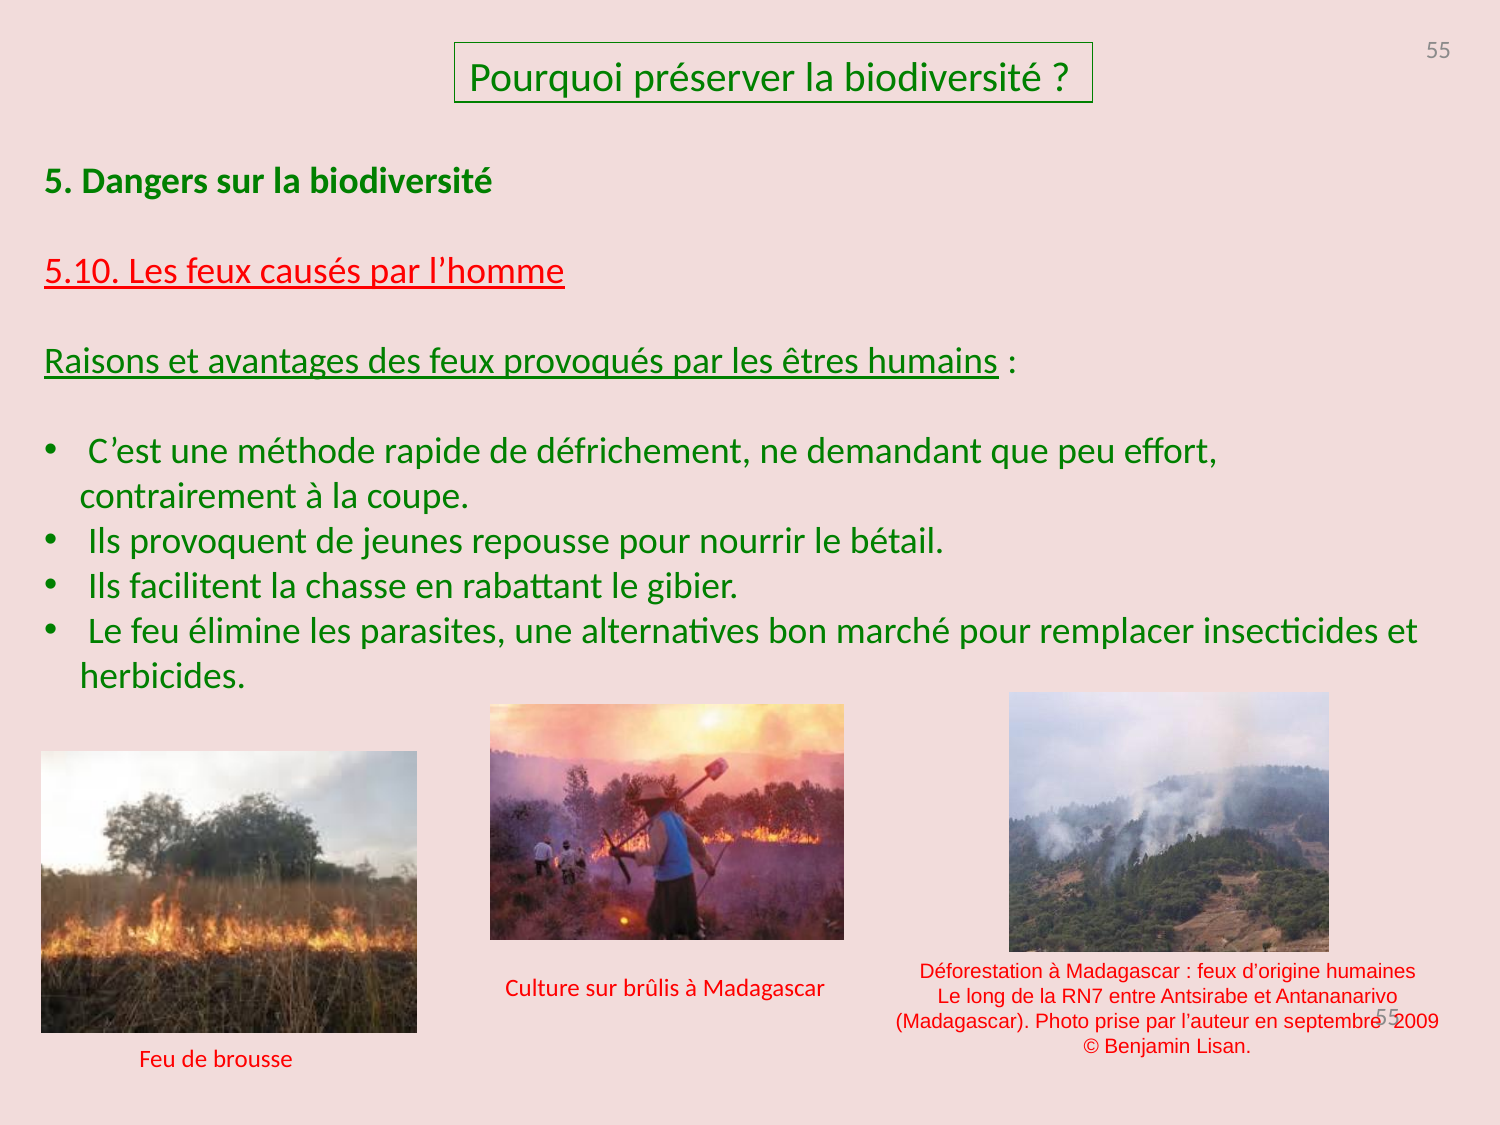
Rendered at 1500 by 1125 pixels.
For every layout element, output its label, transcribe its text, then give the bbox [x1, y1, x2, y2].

picture [1009, 692, 1330, 952]
text_box 55 [1116, 18, 1467, 79]
text_box Feu de brousse [124, 1042, 309, 1080]
text_box Pourquoi préserver la biodiversité ? [454, 42, 1093, 102]
picture [40, 751, 417, 1034]
text_box Culture sur brûlis à Madagascar [490, 964, 842, 1009]
text_box Déforestation à Madagascar : feux d’origine humaines Le long de la RN7 entre Antsirabe et Antananarivo (Madagascar). Photo prise par l’auteur en septembre 2009 © Benjamin Lisan. [880, 950, 1455, 1065]
text_box 5. Dangers sur la biodiversité 5.10. Les feux causés par l’homme Raisons et avantages des feux provoqués par les êtres humains : C’est une méthode rapide de défrichement, ne demandant que peu effort, contrairement à la coupe. Ils provoquent de jeunes repousse pour nourrir le bétail. Ils facilitent la chasse en rabattant le gibier. Le feu élimine les parasites, une alternatives bon marché pour remplacer insecticides et herbicides. [29, 148, 1459, 704]
picture [489, 703, 844, 941]
